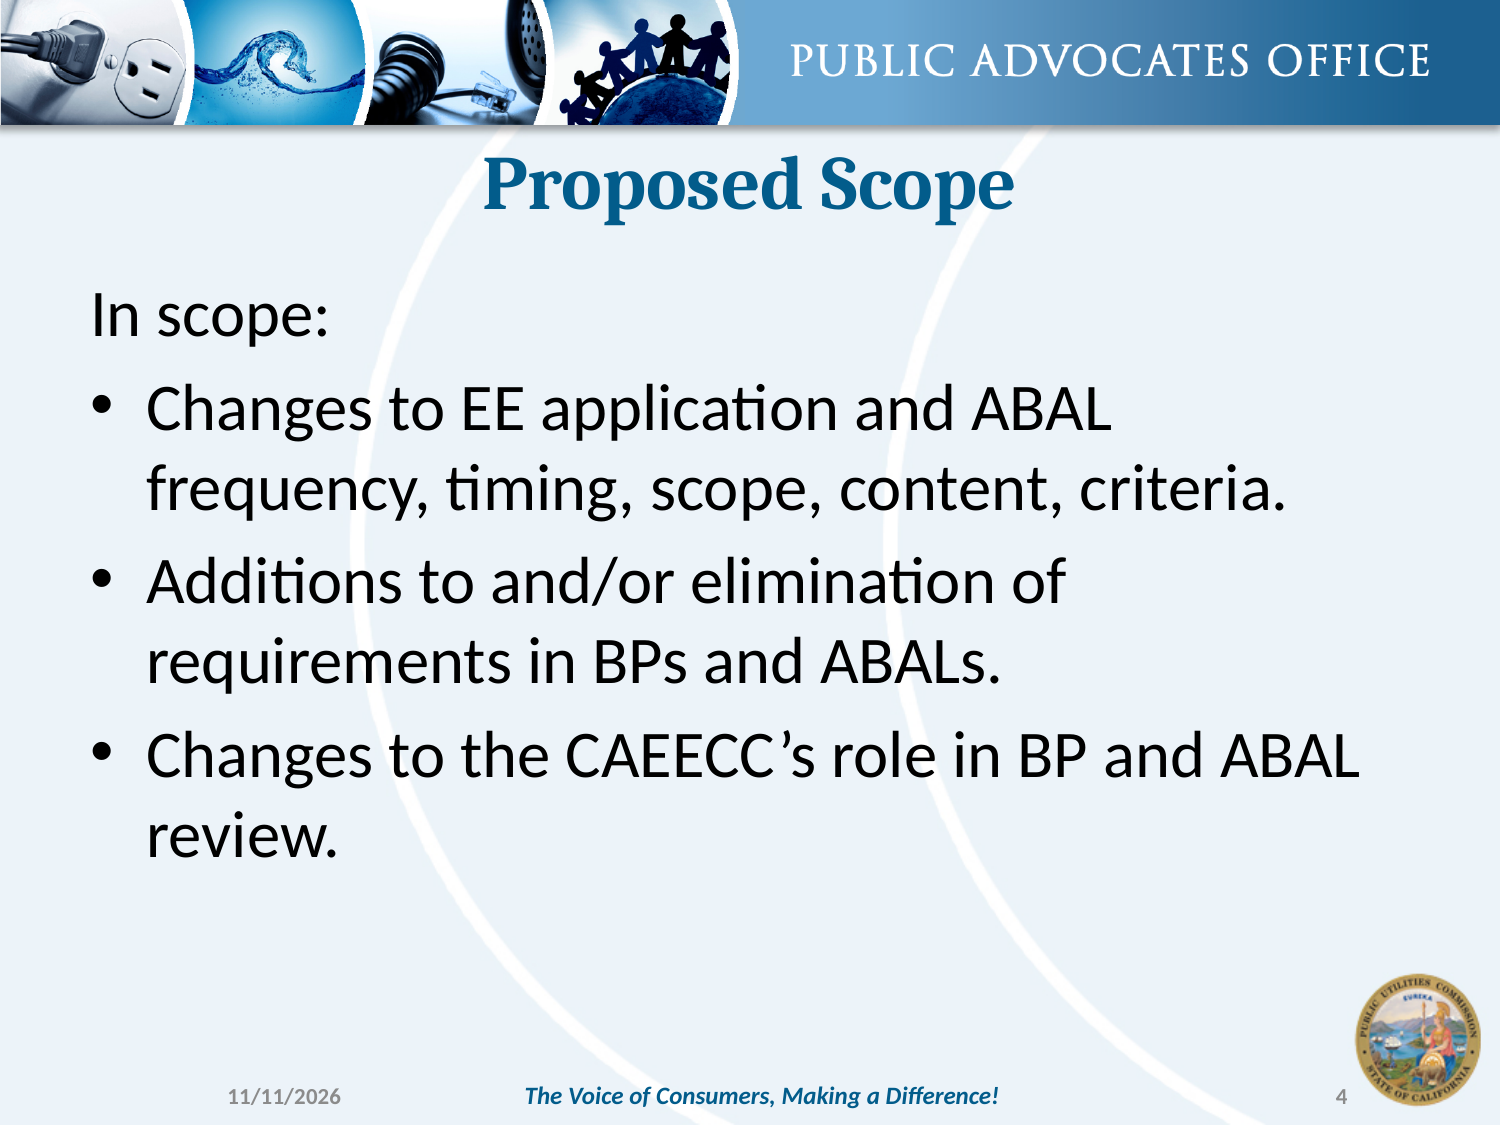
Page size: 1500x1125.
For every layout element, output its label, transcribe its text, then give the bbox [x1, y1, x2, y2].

picture [0, 0, 1500, 1125]
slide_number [212, 1065, 438, 1125]
slide_number 4 [1087, 1065, 1363, 1125]
list In scope: Changes to EE application and ABAL frequency, timing, scope, content, criteria. Additions to and/or elimination of requirements in BPs and ABALs. Changes to the CAEECC’s role in BP and ABAL review. [75, 262, 1425, 1005]
footer The Voice of Consumers, Making a Difference! [450, 1065, 1075, 1125]
title Proposed Scope [75, 125, 1425, 233]
